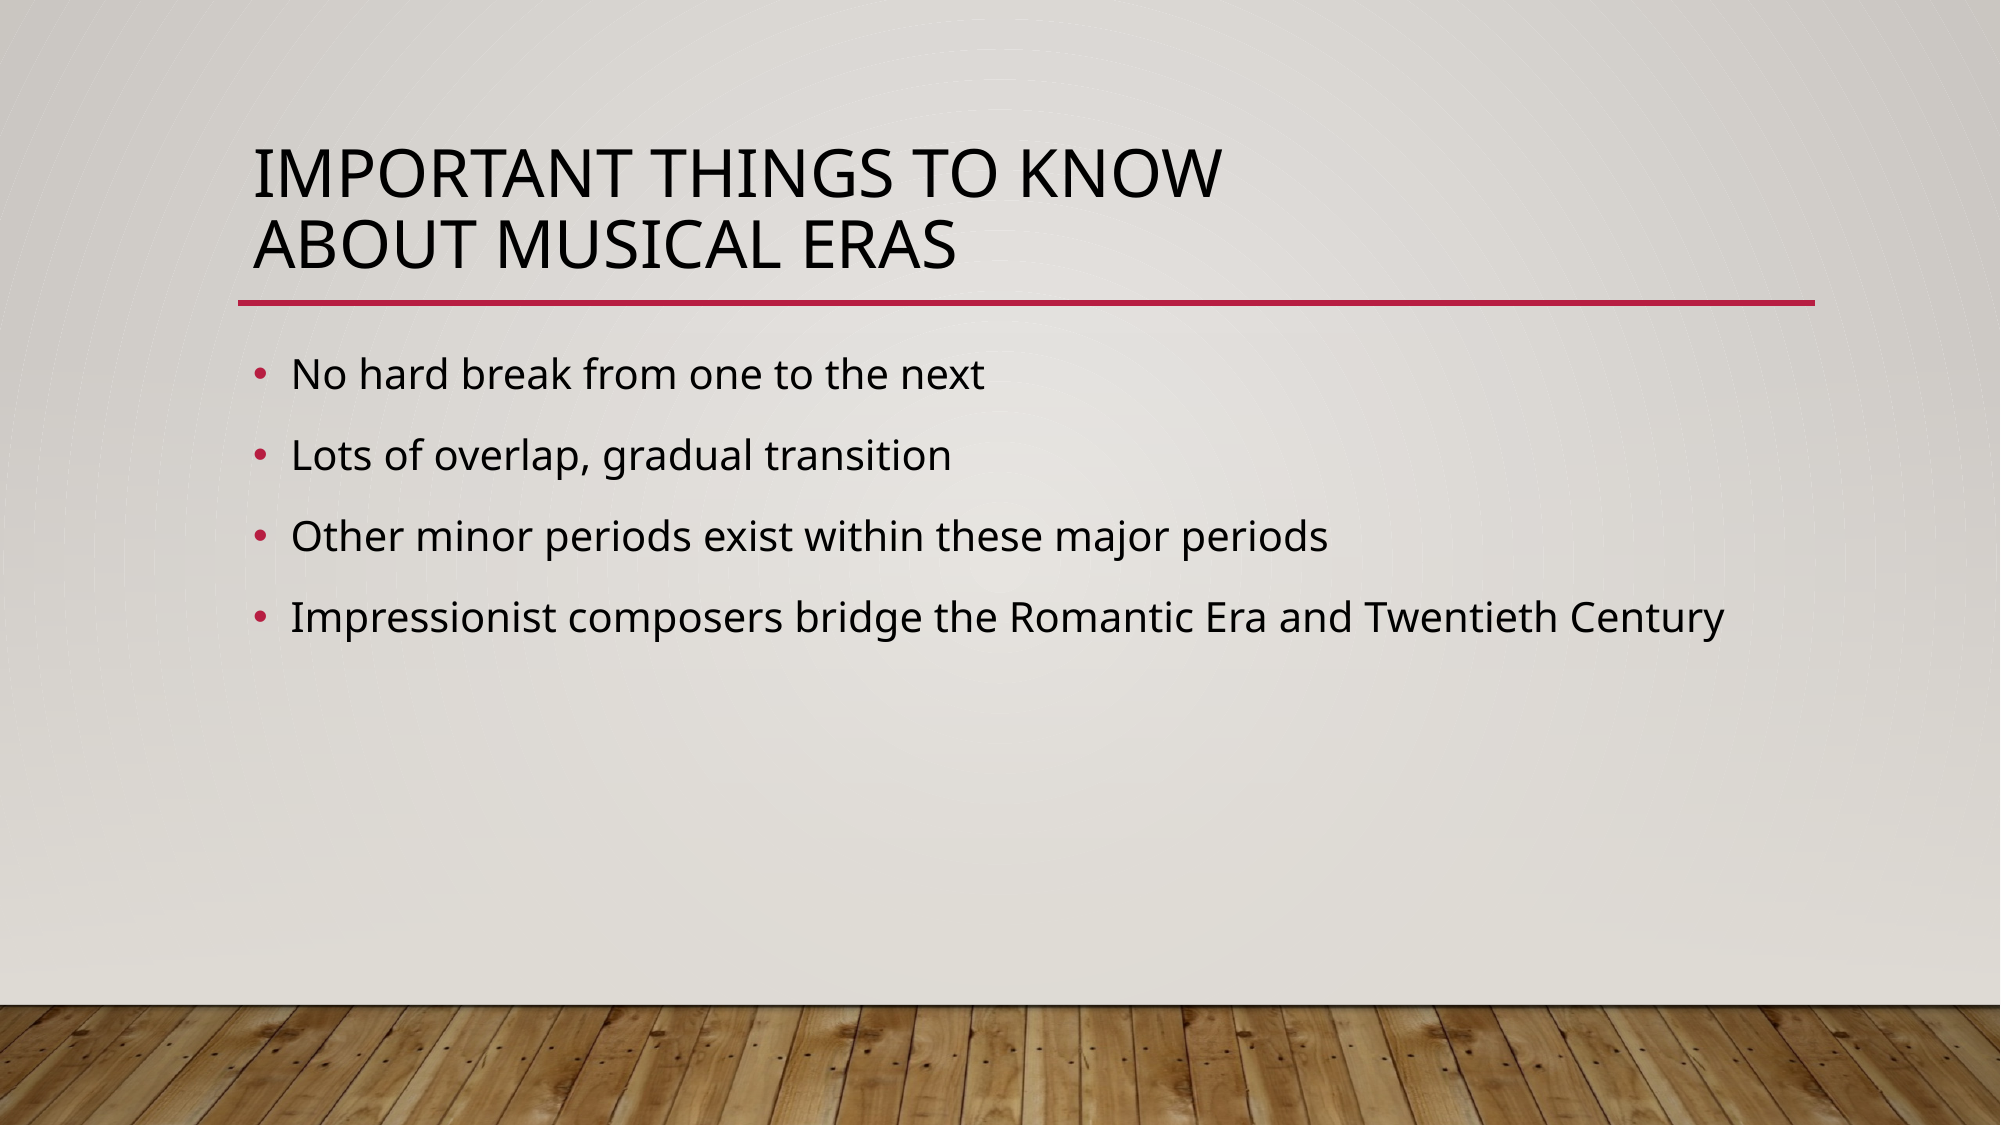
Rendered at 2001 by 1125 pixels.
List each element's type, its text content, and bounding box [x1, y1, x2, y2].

list No hard break from one to the next Lots of overlap, gradual transition Other minor periods exist within these major periods Impressionist composers bridge the Romantic Era and Twentieth Century [238, 330, 1814, 897]
title Important things to know about Musical Eras [238, 131, 1814, 305]
picture [0, 1005, 2000, 1125]
